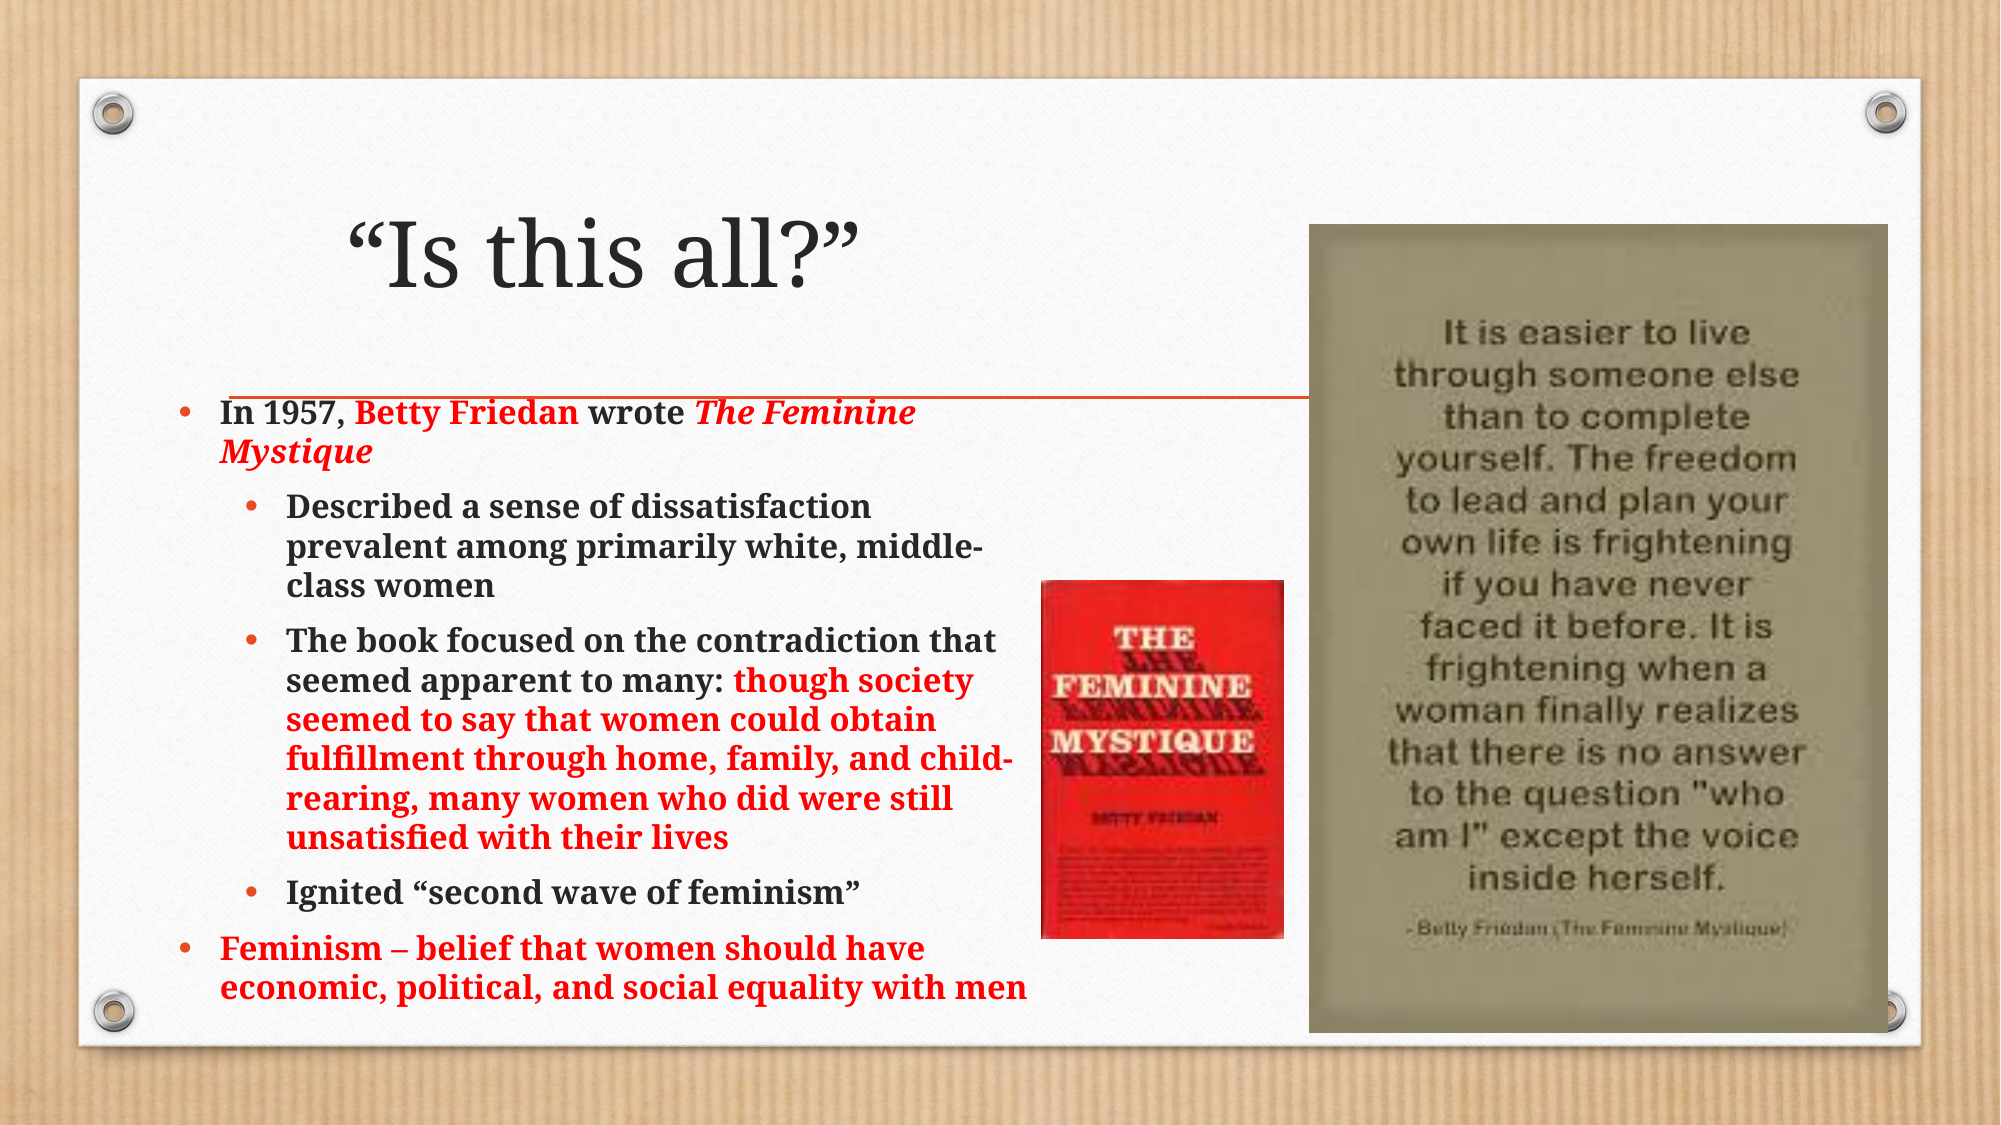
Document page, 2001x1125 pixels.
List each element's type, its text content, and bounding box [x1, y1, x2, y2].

list In 1957, Betty Friedan wrote The Feminine Mystique Described a sense of dissatisfaction prevalent among primarily white, middle-class women The book focused on the contradiction that seemed apparent to many: though society seemed to say that women could obtain fulfillment through home, family, and child-rearing, many women who did were still unsatisfied with their lives Ignited “second wave of feminism” Feminism – belief that women should have economic, political, and social equality with men [163, 224, 1047, 1033]
picture [0, 0, 2001, 1125]
title “Is this all?” [0, 143, 1393, 358]
